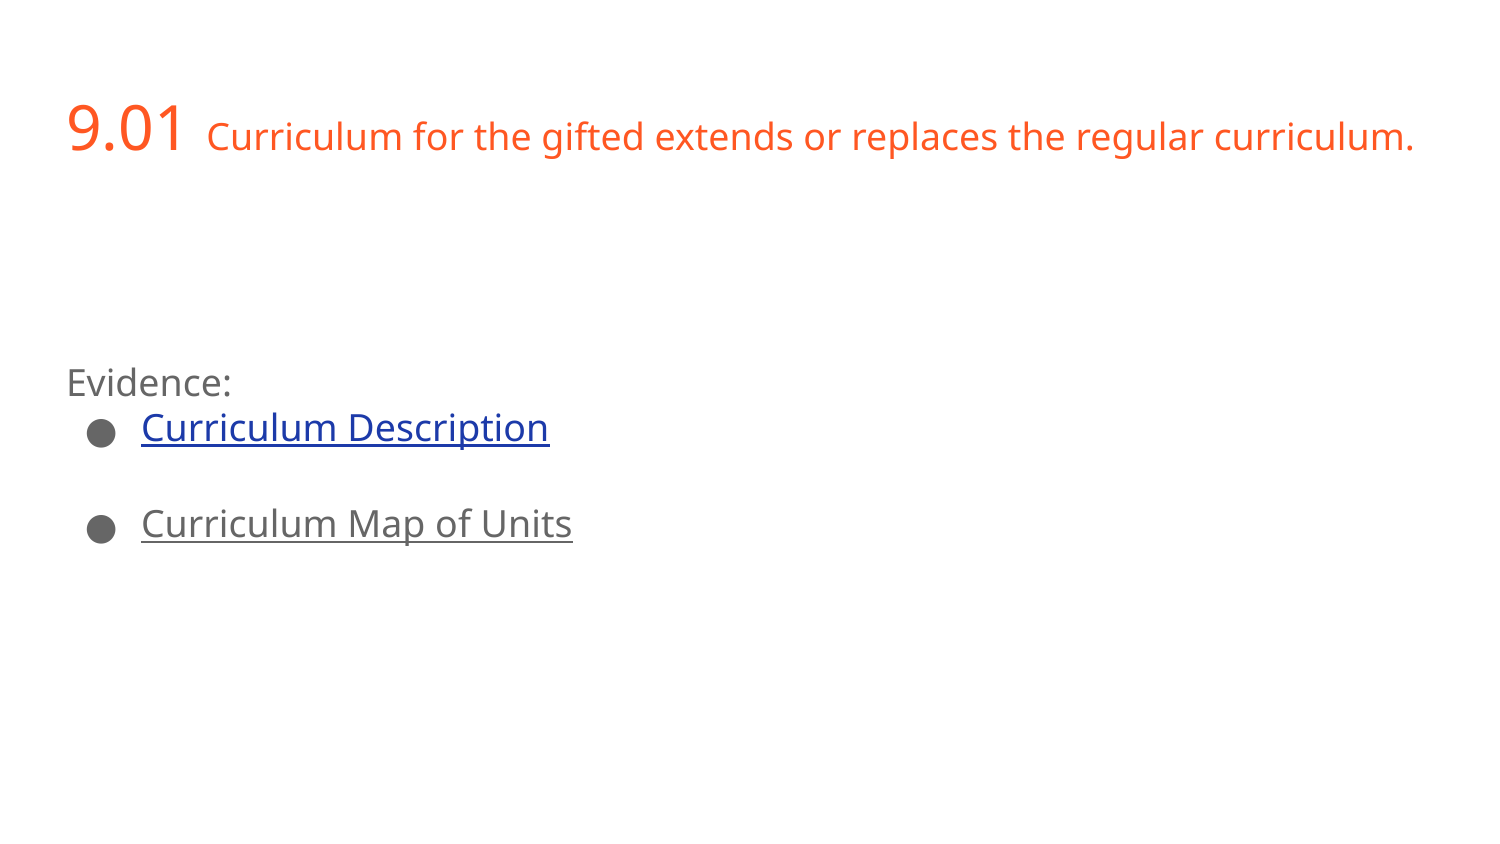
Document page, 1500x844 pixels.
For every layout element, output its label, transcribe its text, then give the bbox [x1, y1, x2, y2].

list Evidence: Curriculum Description Curriculum Map of Units [51, 298, 1449, 750]
title 9.01 Curriculum for the gifted extends or replaces the regular curriculum. [51, 72, 1449, 298]
